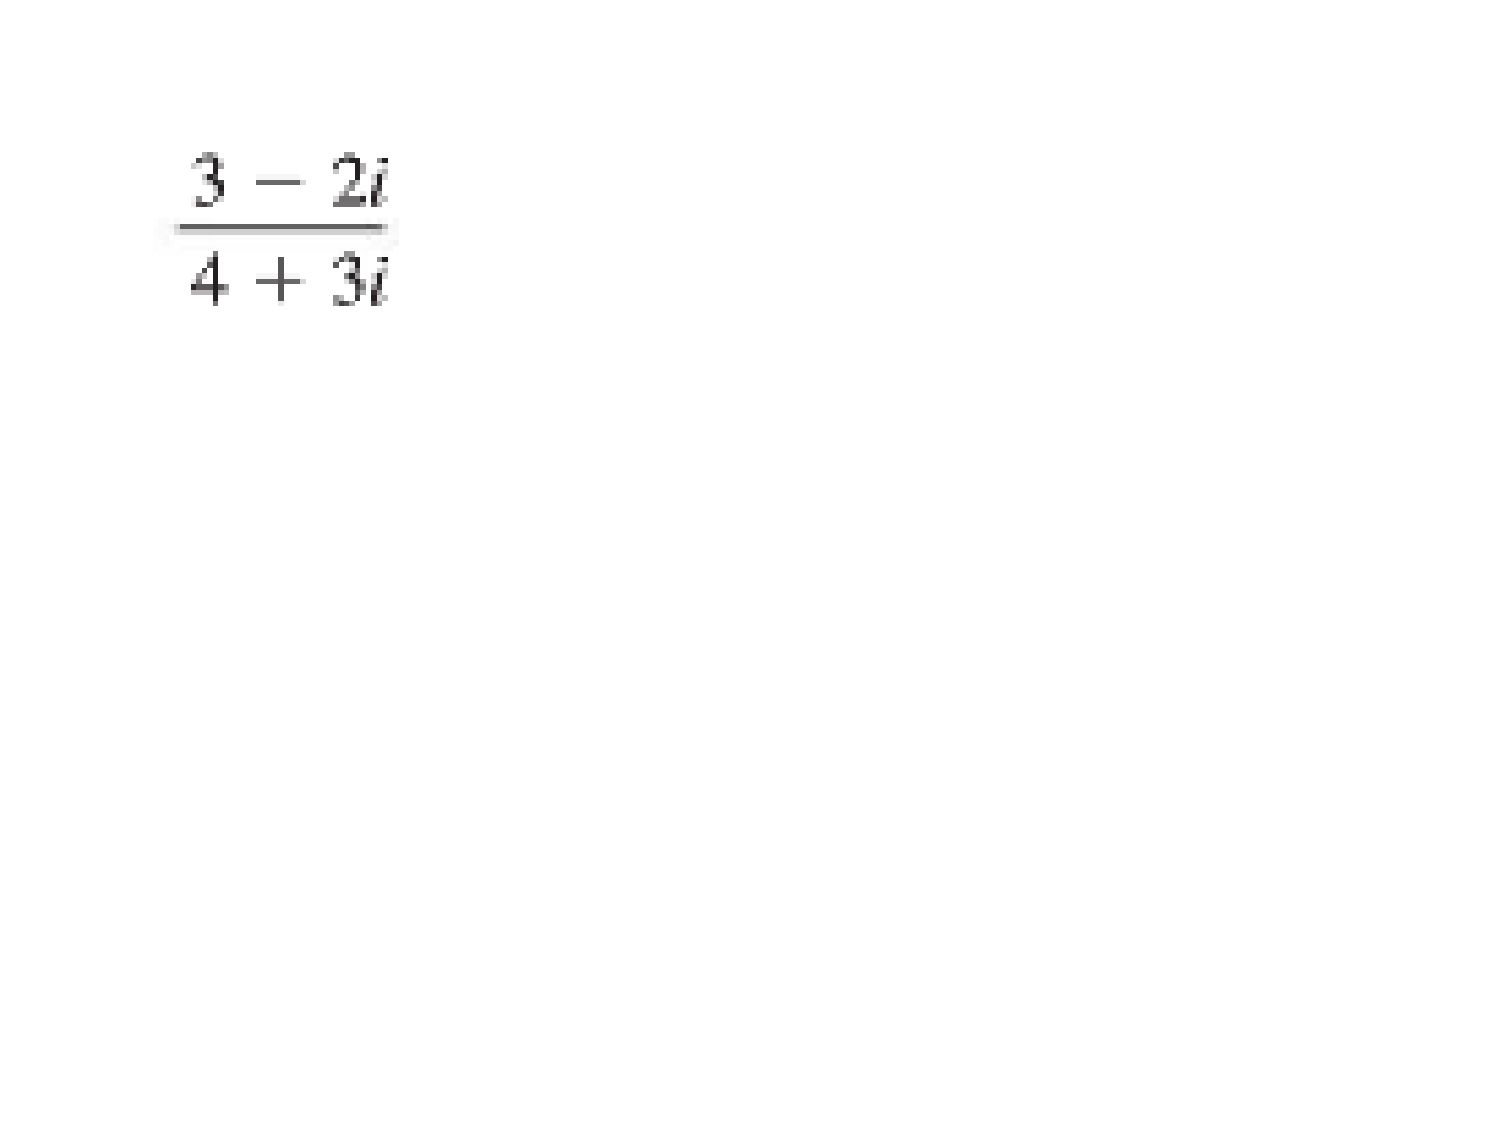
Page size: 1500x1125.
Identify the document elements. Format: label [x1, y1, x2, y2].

picture [153, 136, 432, 323]
